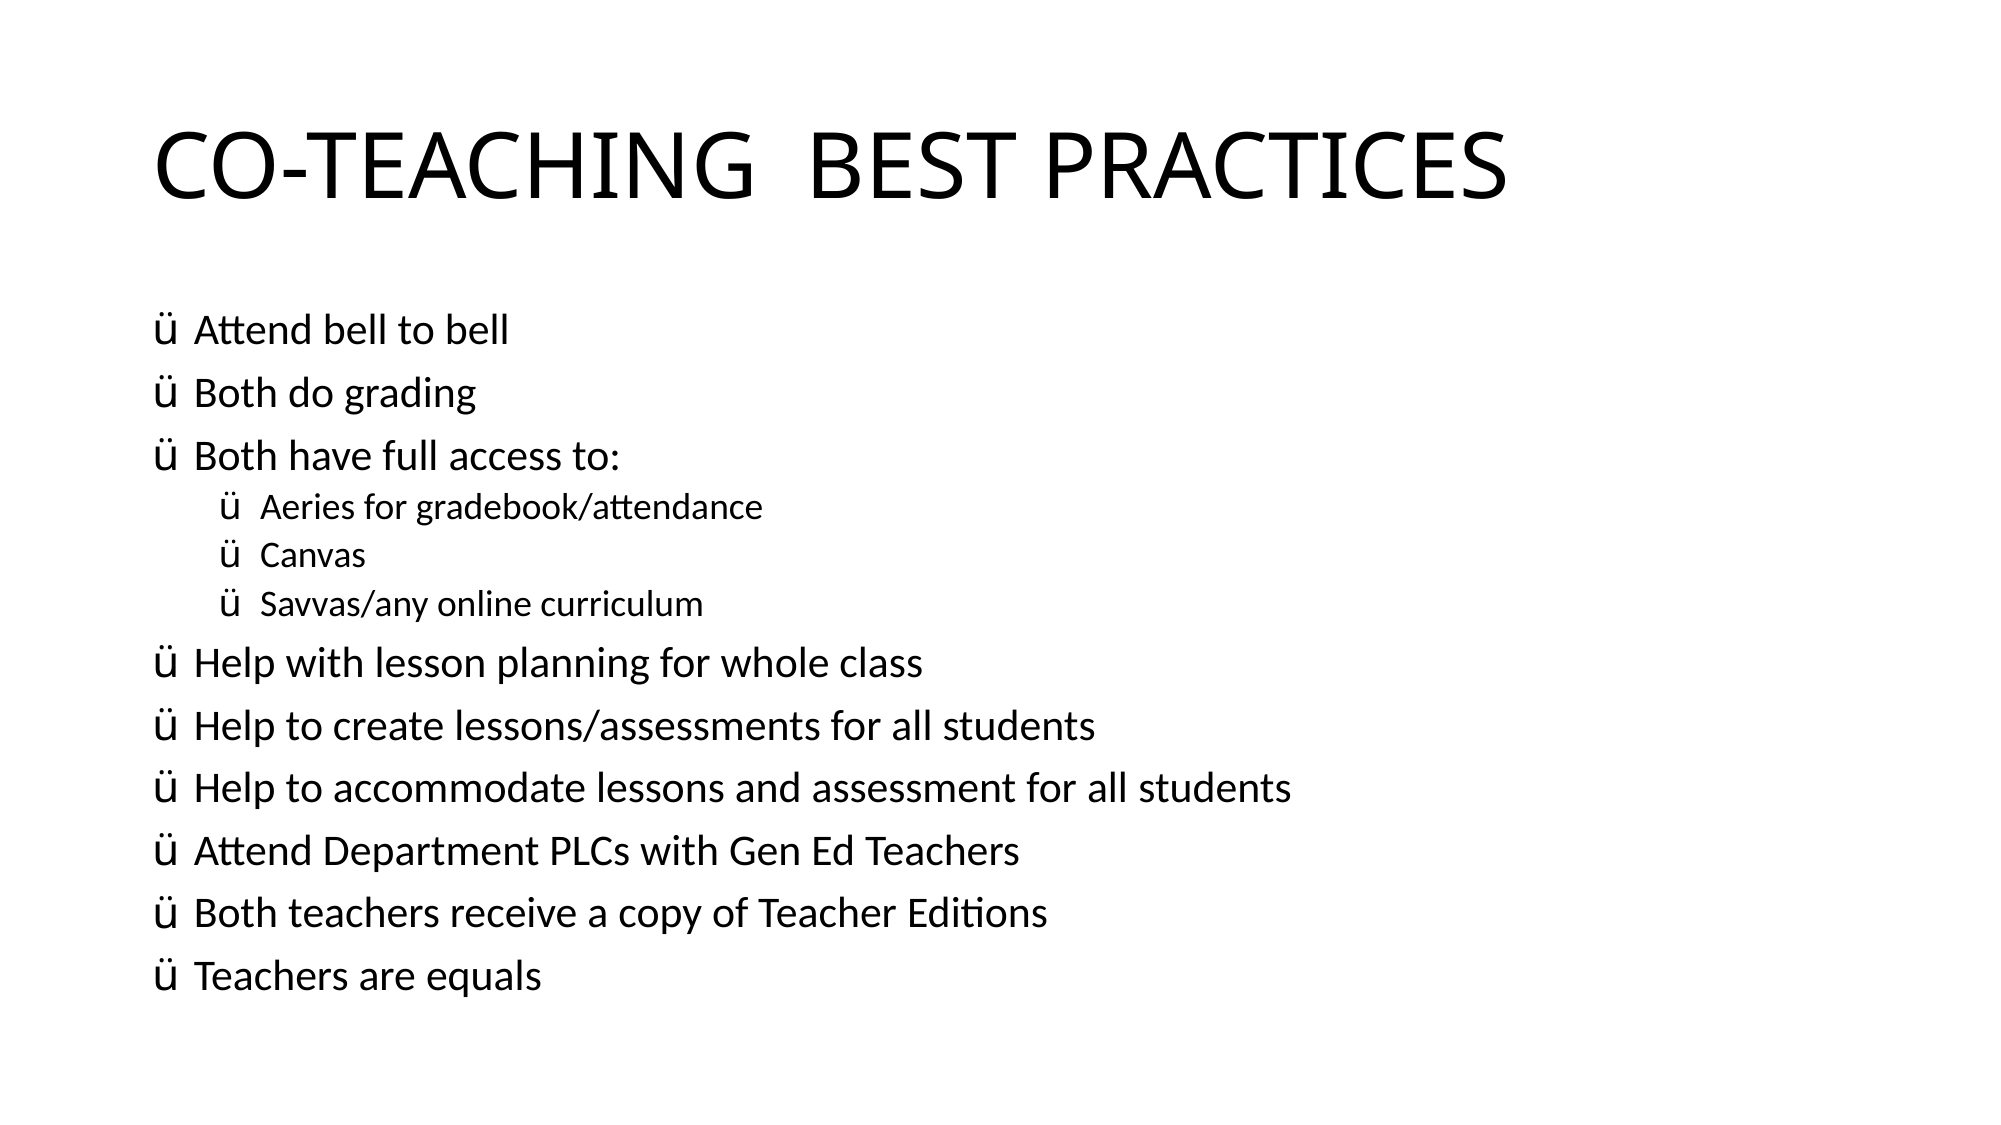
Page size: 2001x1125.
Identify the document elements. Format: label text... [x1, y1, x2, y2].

list Attend bell to bell Both do grading Both have full access to: Aeries for gradebook/attendance Canvas Savvas/any online curriculum Help with lesson planning for whole class Help to create lessons/assessments for all students Help to accommodate lessons and assessment for all students Attend Department PLCs with Gen Ed Teachers Both teachers receive a copy of Teacher Editions Teachers are equals [137, 299, 1863, 1014]
title CO-TEACHING Best Practices [137, 59, 1863, 278]
